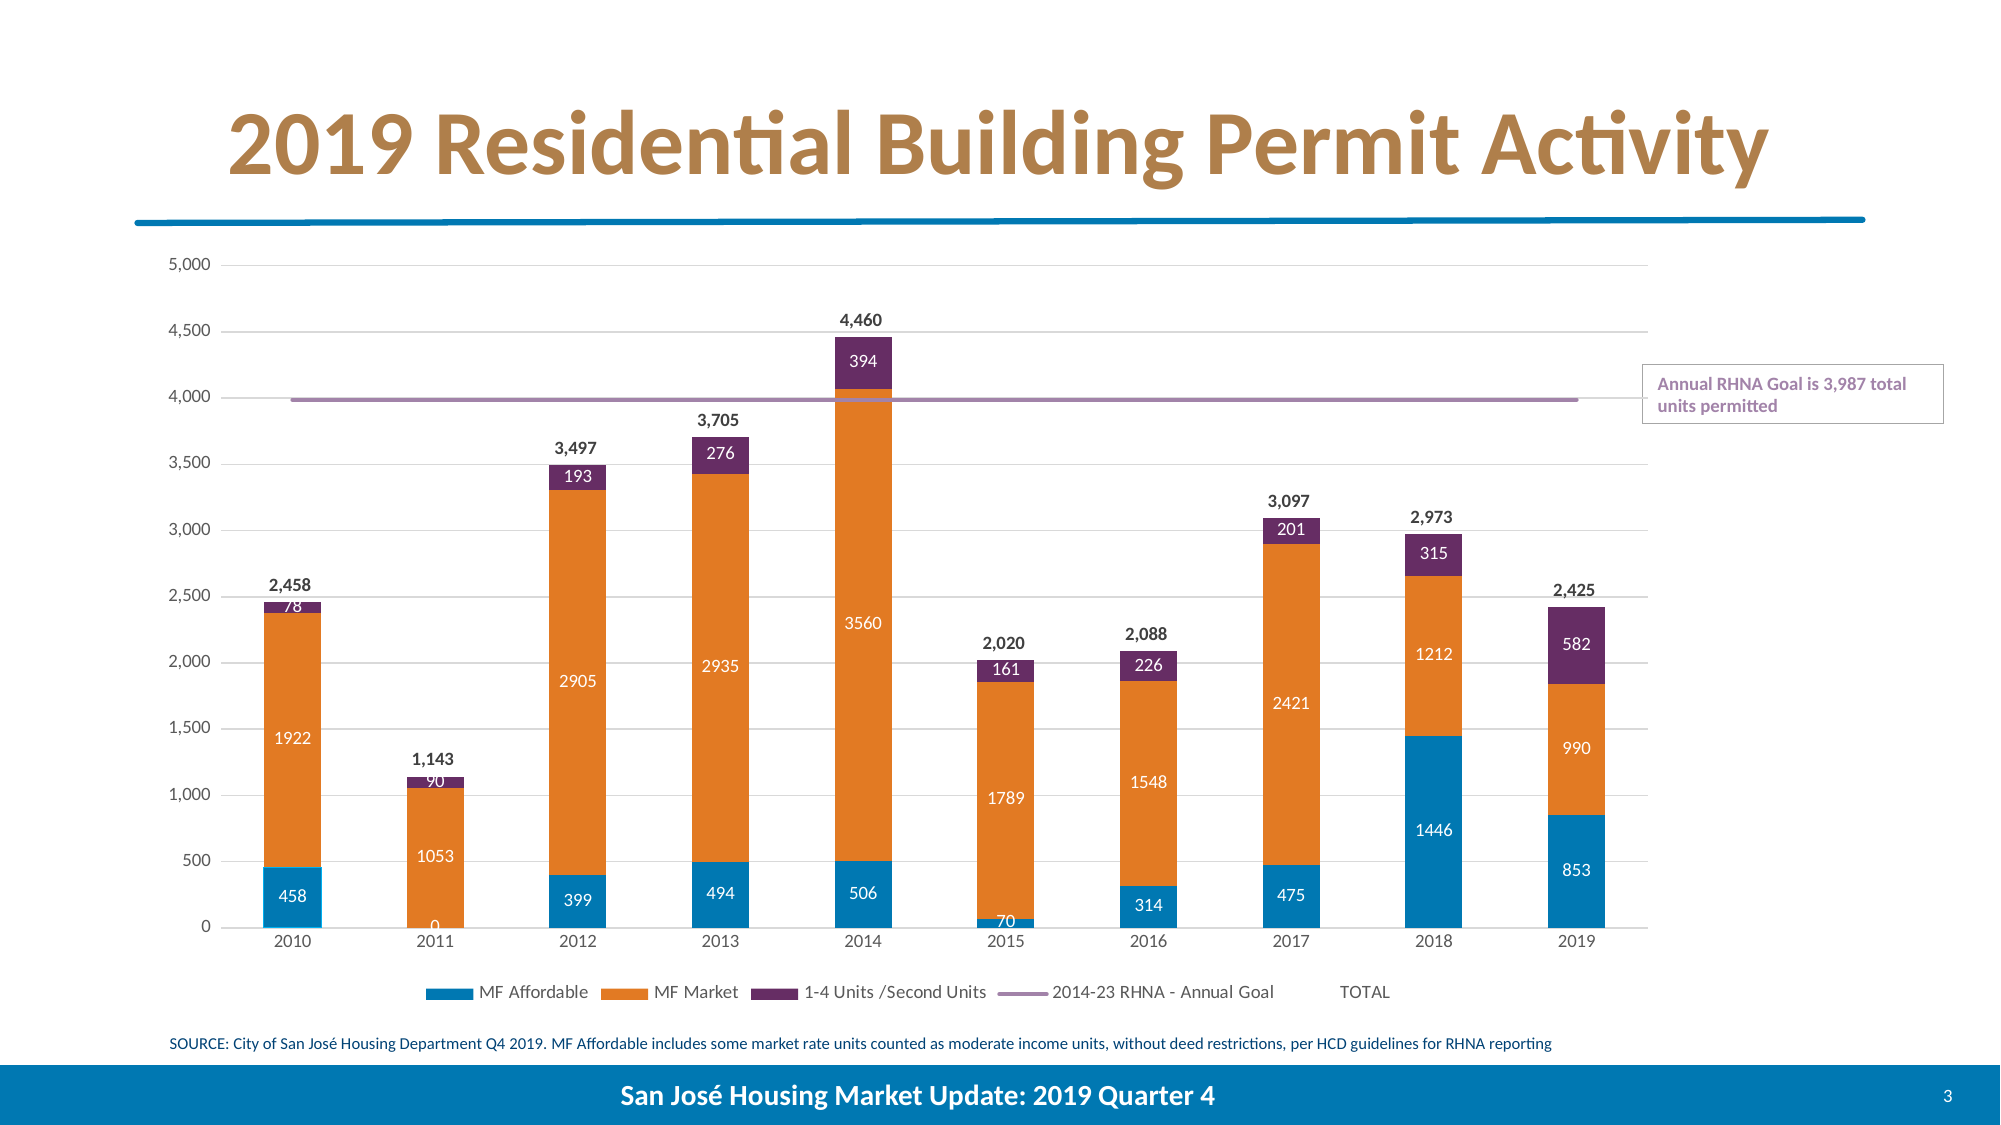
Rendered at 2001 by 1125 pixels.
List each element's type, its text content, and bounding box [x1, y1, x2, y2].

footer San José Housing Market Update: 2019 Quarter 4 [580, 1063, 1256, 1124]
text_box SOURCE: City of San José Housing Department Q4 2019. MF Affordable includes some market rate units counted as moderate income units, without deed restrictions, per HCD guidelines for RHNA reporting [154, 1025, 1704, 1061]
slide_number 3 [1517, 1065, 1968, 1125]
title 2019 Residential Building Permit Activity [137, 63, 1863, 227]
chart [137, 240, 1679, 1010]
text_box Annual RHNA Goal is 3,987 total units permitted [1679, 364, 1944, 424]
